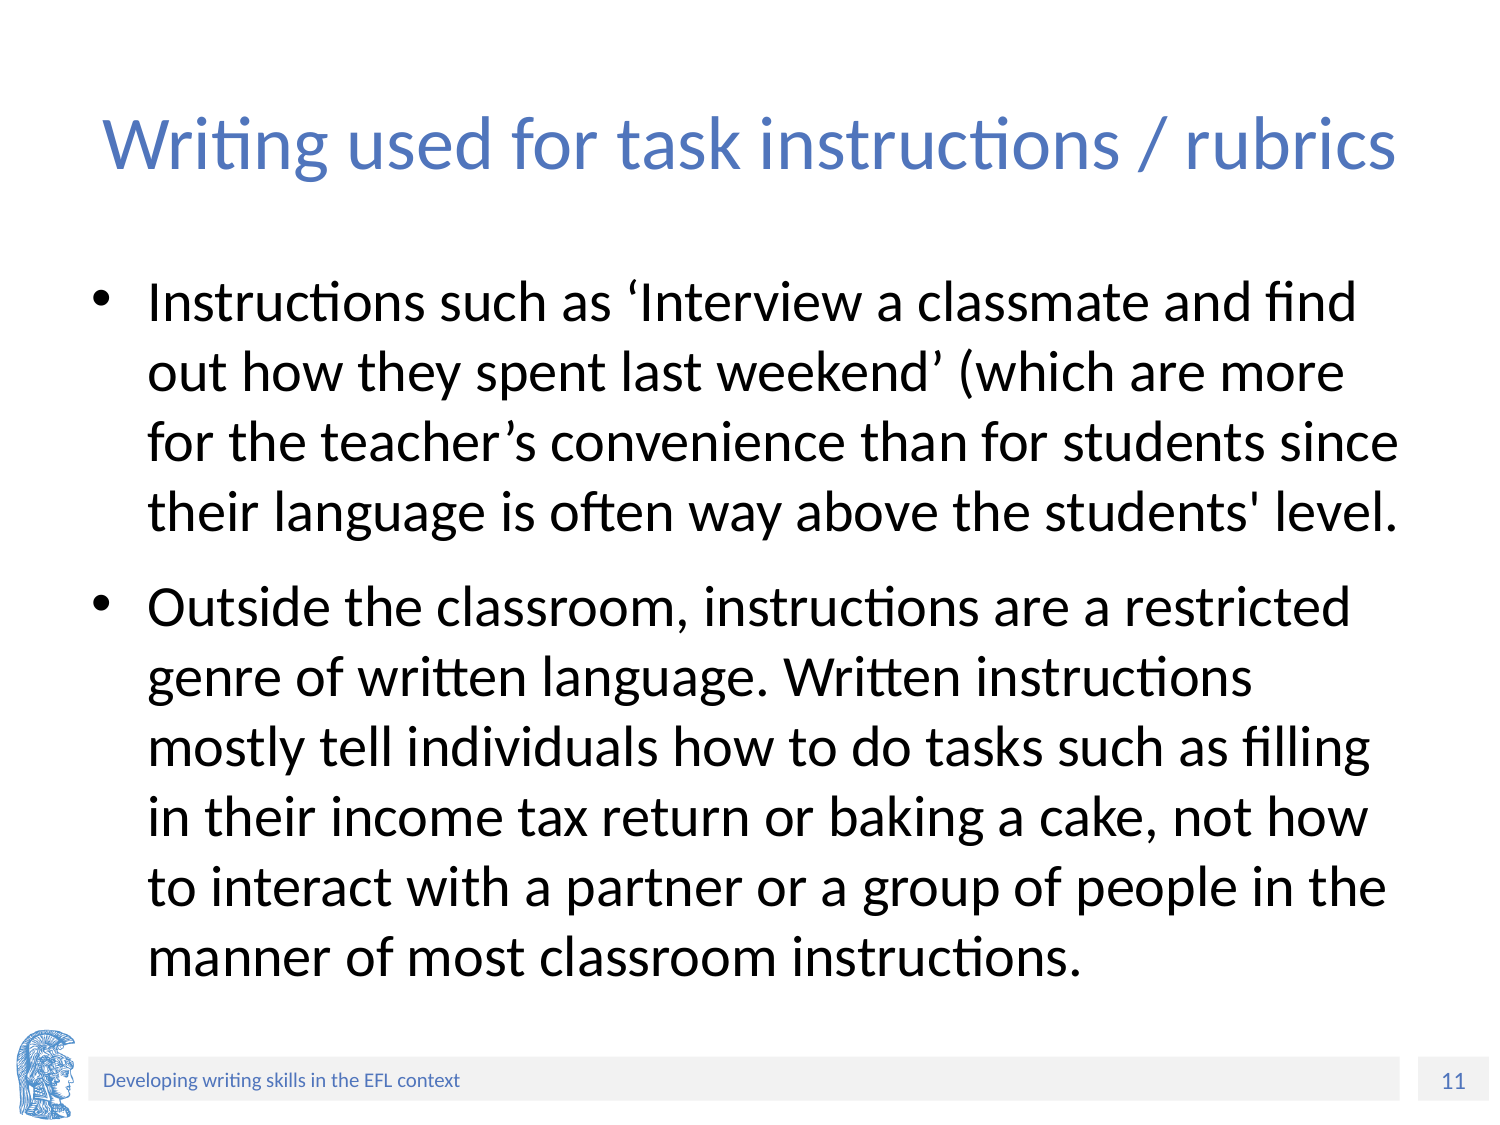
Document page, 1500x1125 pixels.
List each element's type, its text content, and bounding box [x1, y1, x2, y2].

list Instructions such as ‘Interview a classmate and find out how they spent last weekend’ (which are more for the teacher’s convenience than for students since their language is often way above the students' level. Outside the classroom, instructions are a restricted genre of written language. Written instructions mostly tell individuals how to do tasks such as filling in their income tax return or baking a cake, not how to interact with a partner or a group of people in the manner of most classroom instructions. [76, 255, 1427, 998]
title Writing used for task instructions / rubrics [75, 45, 1425, 233]
picture [9, 1026, 81, 1120]
